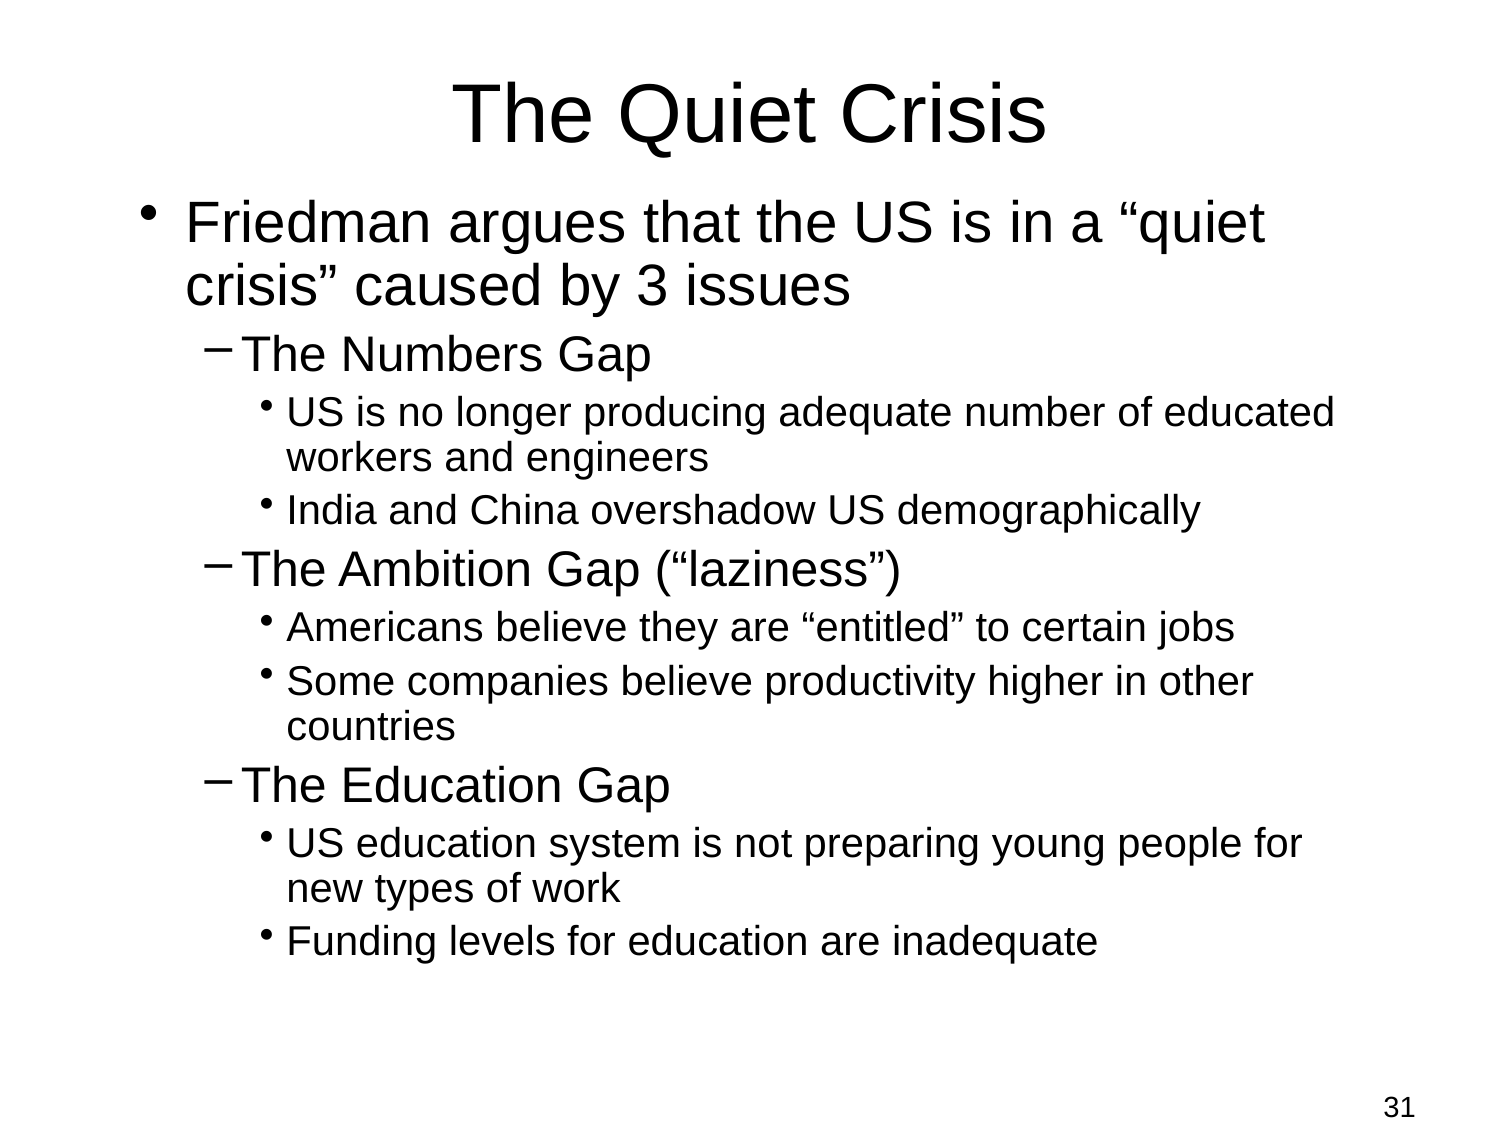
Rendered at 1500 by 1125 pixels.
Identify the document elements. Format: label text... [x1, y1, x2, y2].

list Friedman argues that the US is in a “quiet crisis” caused by 3 issues The Numbers Gap US is no longer producing adequate number of educated workers and engineers India and China overshadow US demographically The Ambition Gap (“laziness”) Americans believe they are “entitled” to certain jobs Some companies believe productivity higher in other countries The Education Gap US education system is not preparing young people for new types of work Funding levels for education are inadequate [123, 184, 1404, 1048]
slide_number 31 [1080, 1080, 1431, 1125]
title The Quiet Crisis [74, 44, 1426, 173]
